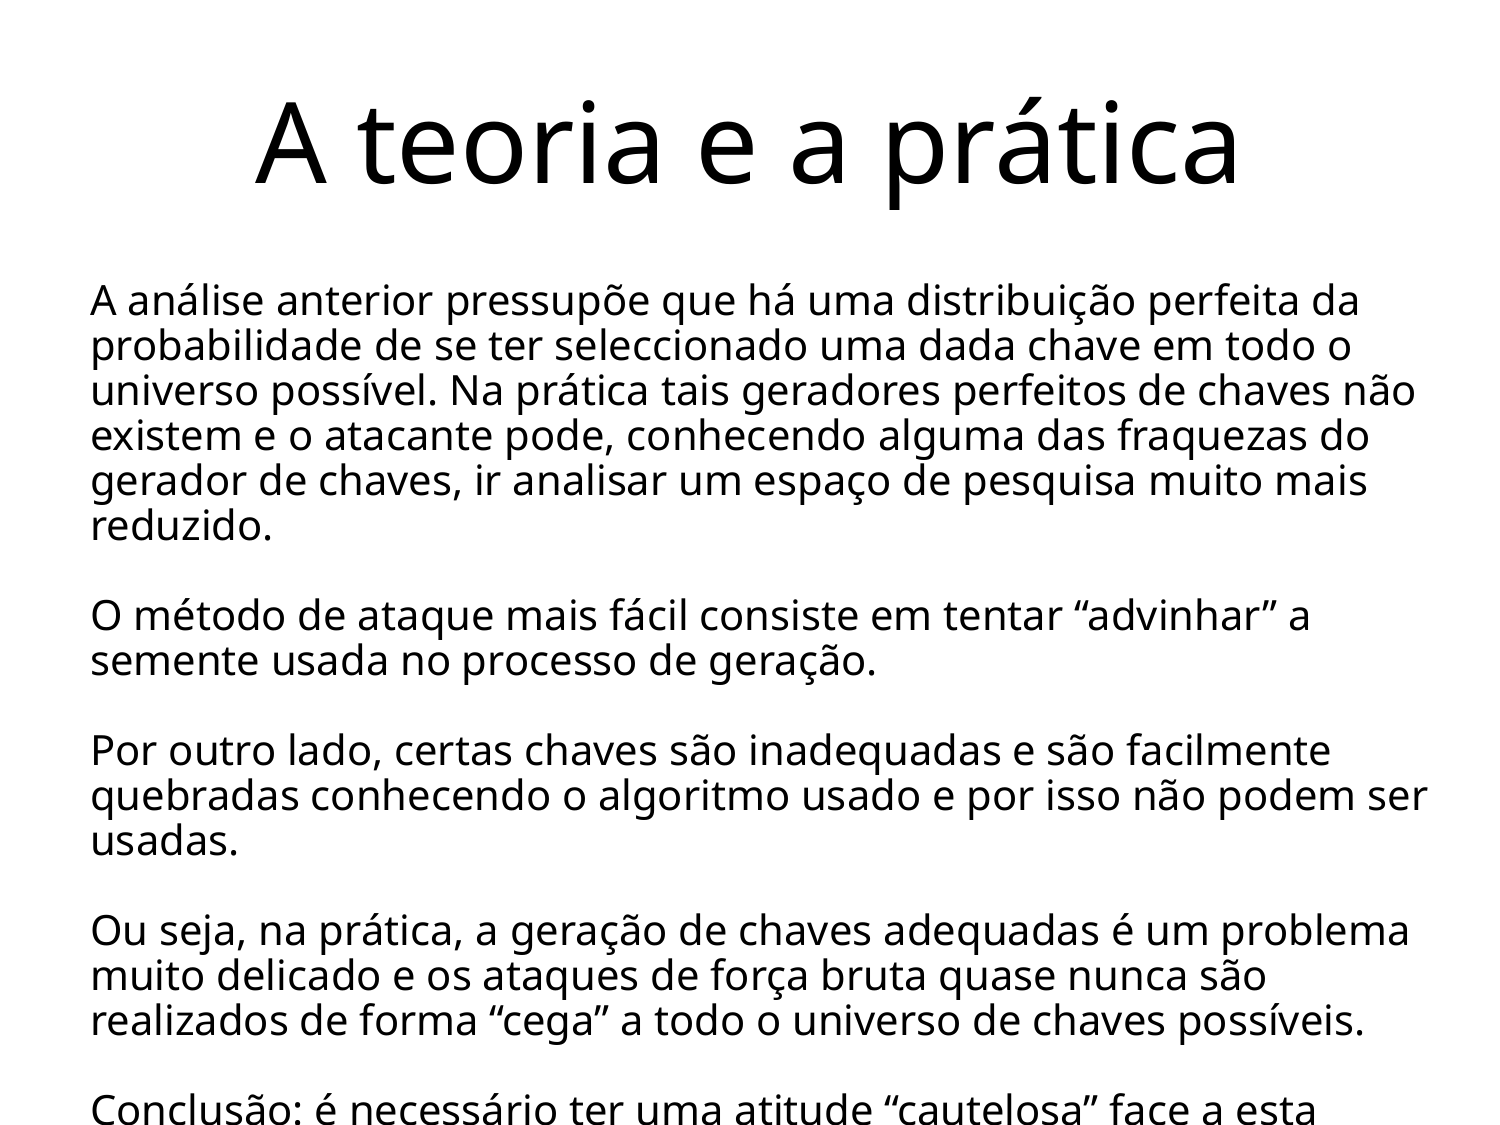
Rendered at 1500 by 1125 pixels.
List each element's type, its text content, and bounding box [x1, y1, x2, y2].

text_box A análise anterior pressupõe que há uma distribuição perfeita da probabilidade de se ter seleccionado uma dada chave em todo o universo possível. Na prática tais geradores perfeitos de chaves não existem e o atacante pode, conhecendo alguma das fraquezas do gerador de chaves, ir analisar um espaço de pesquisa muito mais reduzido. O método de ataque mais fácil consiste em tentar “advinhar” a semente usada no processo de geração. Por outro lado, certas chaves são inadequadas e são facilmente quebradas conhecendo o algoritmo usado e por isso não podem ser usadas. Ou seja, na prática, a geração de chaves adequadas é um problema muito delicado e os ataques de força bruta quase nunca são realizados de forma “cega” a todo o universo de chaves possíveis. Conclusão: é necessário ter uma atitude “cautelosa” face a esta questão. [75, 271, 1450, 1125]
title A teoria e a prática [75, 45, 1425, 233]
